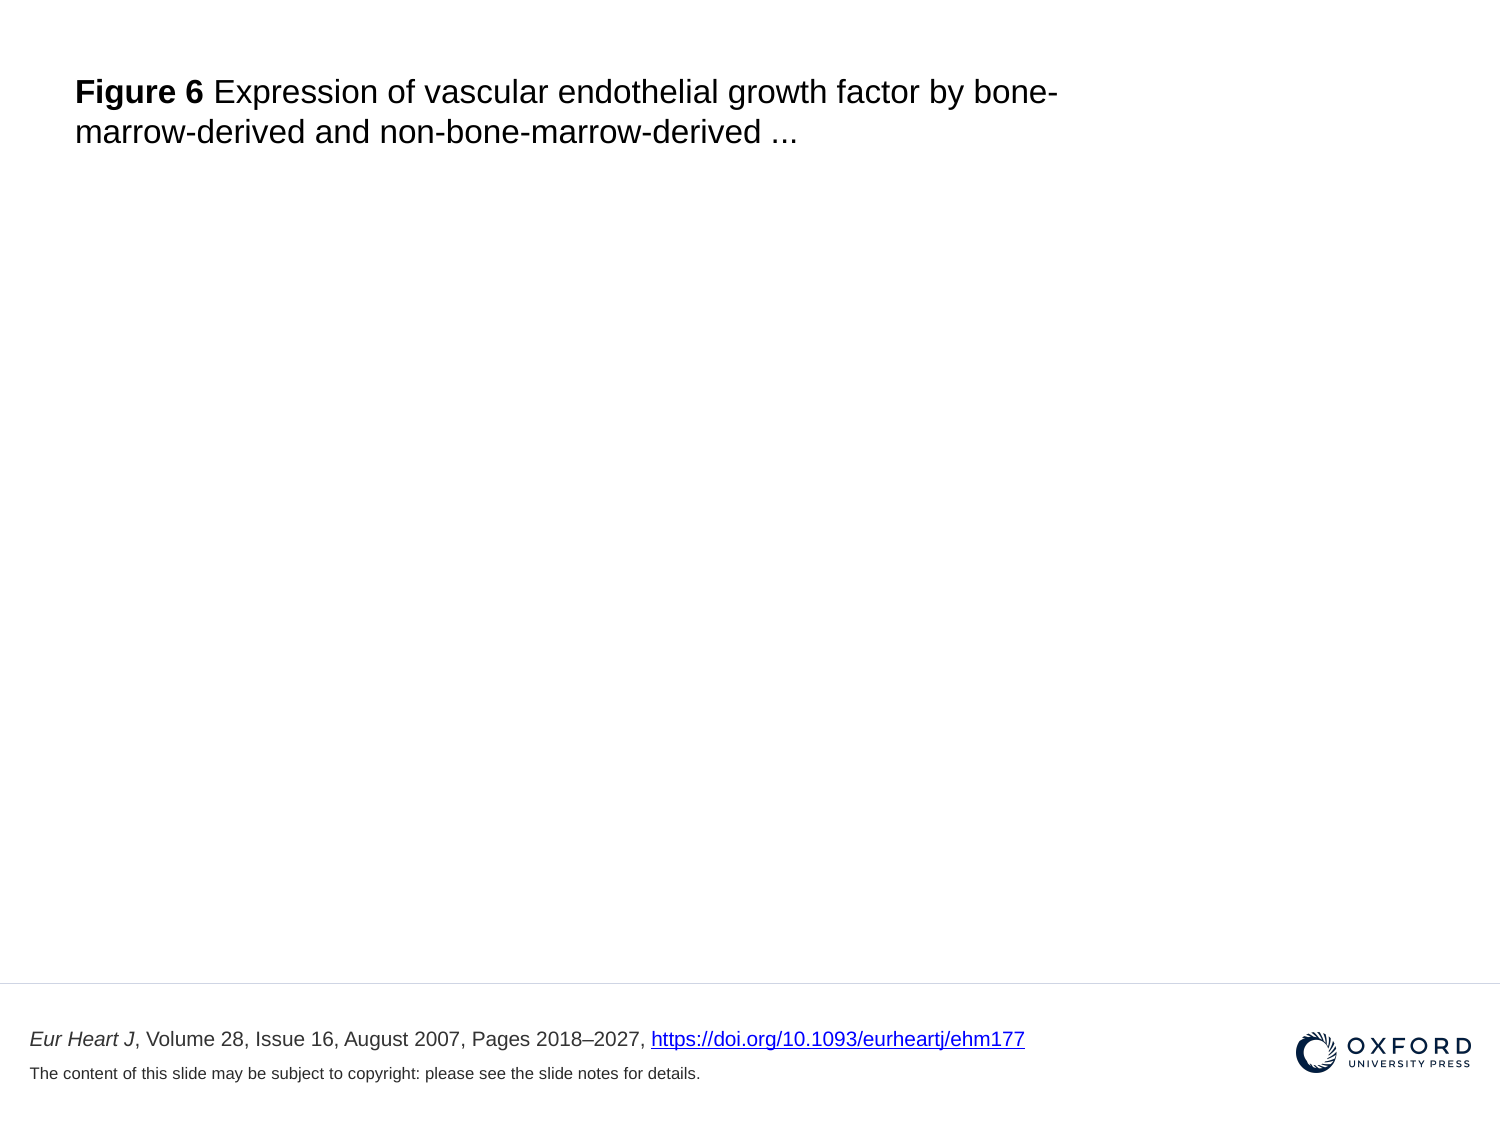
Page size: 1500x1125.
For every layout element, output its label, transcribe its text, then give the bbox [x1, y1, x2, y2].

footer Eur Heart J, Volume 28, Issue 16, August 2007, Pages 2018–2027, https://doi.org/10.1093/eurheartj/ehm177 The content of this slide may be subject to copyright: please see the slide notes for details. [0, 983, 1260, 1125]
picture [1296, 1032, 1471, 1073]
title Figure 6 Expression of vascular endothelial growth factor by bone-marrow-derived and non-bone-marrow-derived ... [75, 69, 1078, 171]
